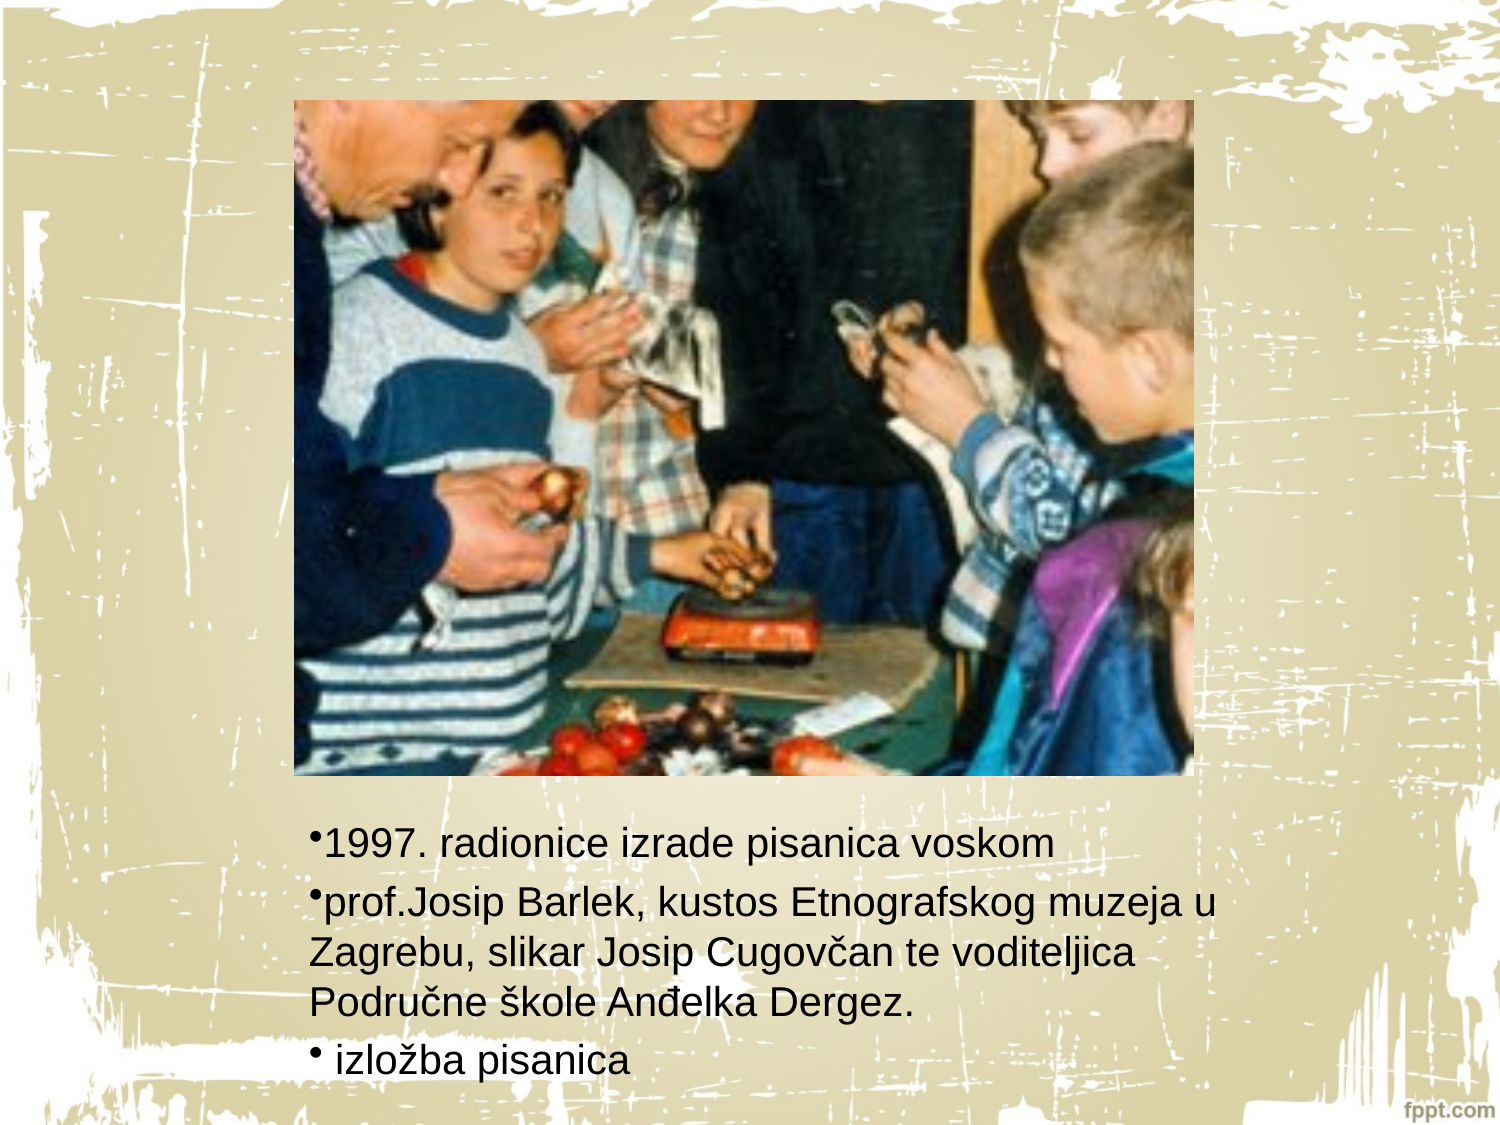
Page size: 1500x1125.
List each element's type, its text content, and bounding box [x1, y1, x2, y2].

list 1997. radionice izrade pisanica voskom prof.Josip Barlek, kustos Etnografskog muzeja u Zagrebu, slikar Josip Cugovčan te voditeljica Područne škole Anđelka Dergez. izložba pisanica [293, 808, 1290, 1013]
picture [0, 0, 1500, 1125]
